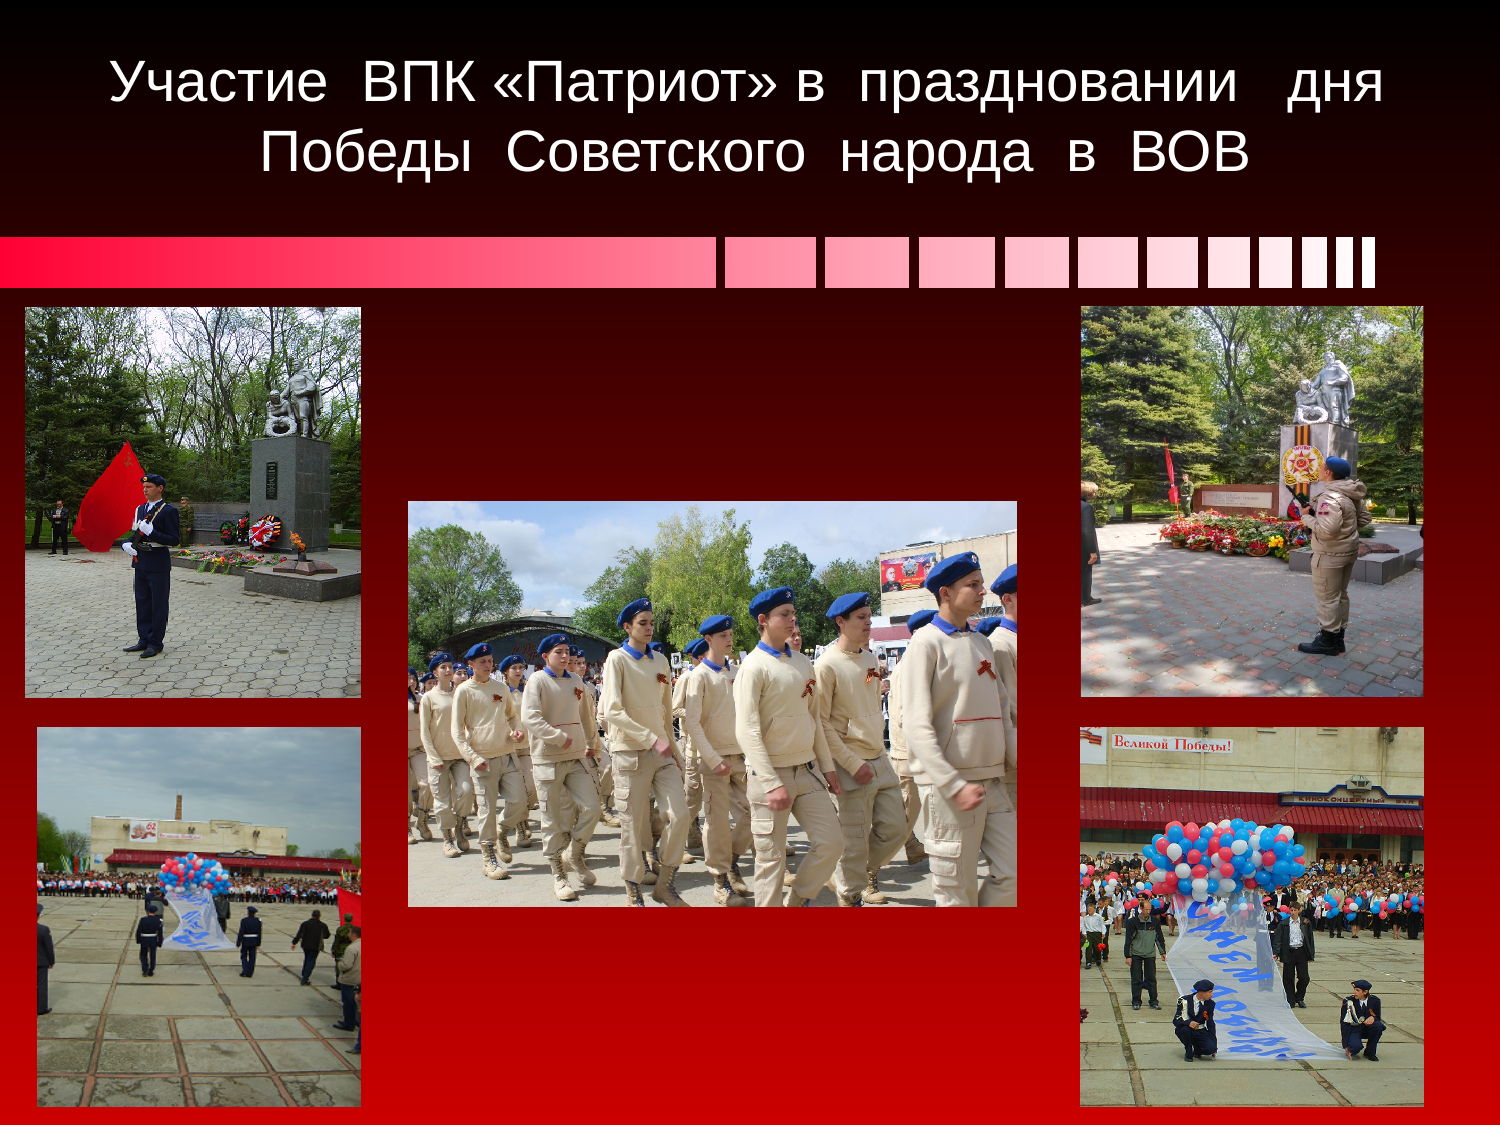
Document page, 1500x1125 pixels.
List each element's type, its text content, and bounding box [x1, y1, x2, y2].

picture [25, 307, 361, 698]
picture [1080, 727, 1424, 1107]
text_box Участие ВПК «Патриот» в праздновании дня Победы Советского народа в ВОВ [88, 35, 1407, 200]
picture [37, 727, 361, 1107]
picture [408, 501, 1017, 908]
picture [1080, 305, 1424, 698]
